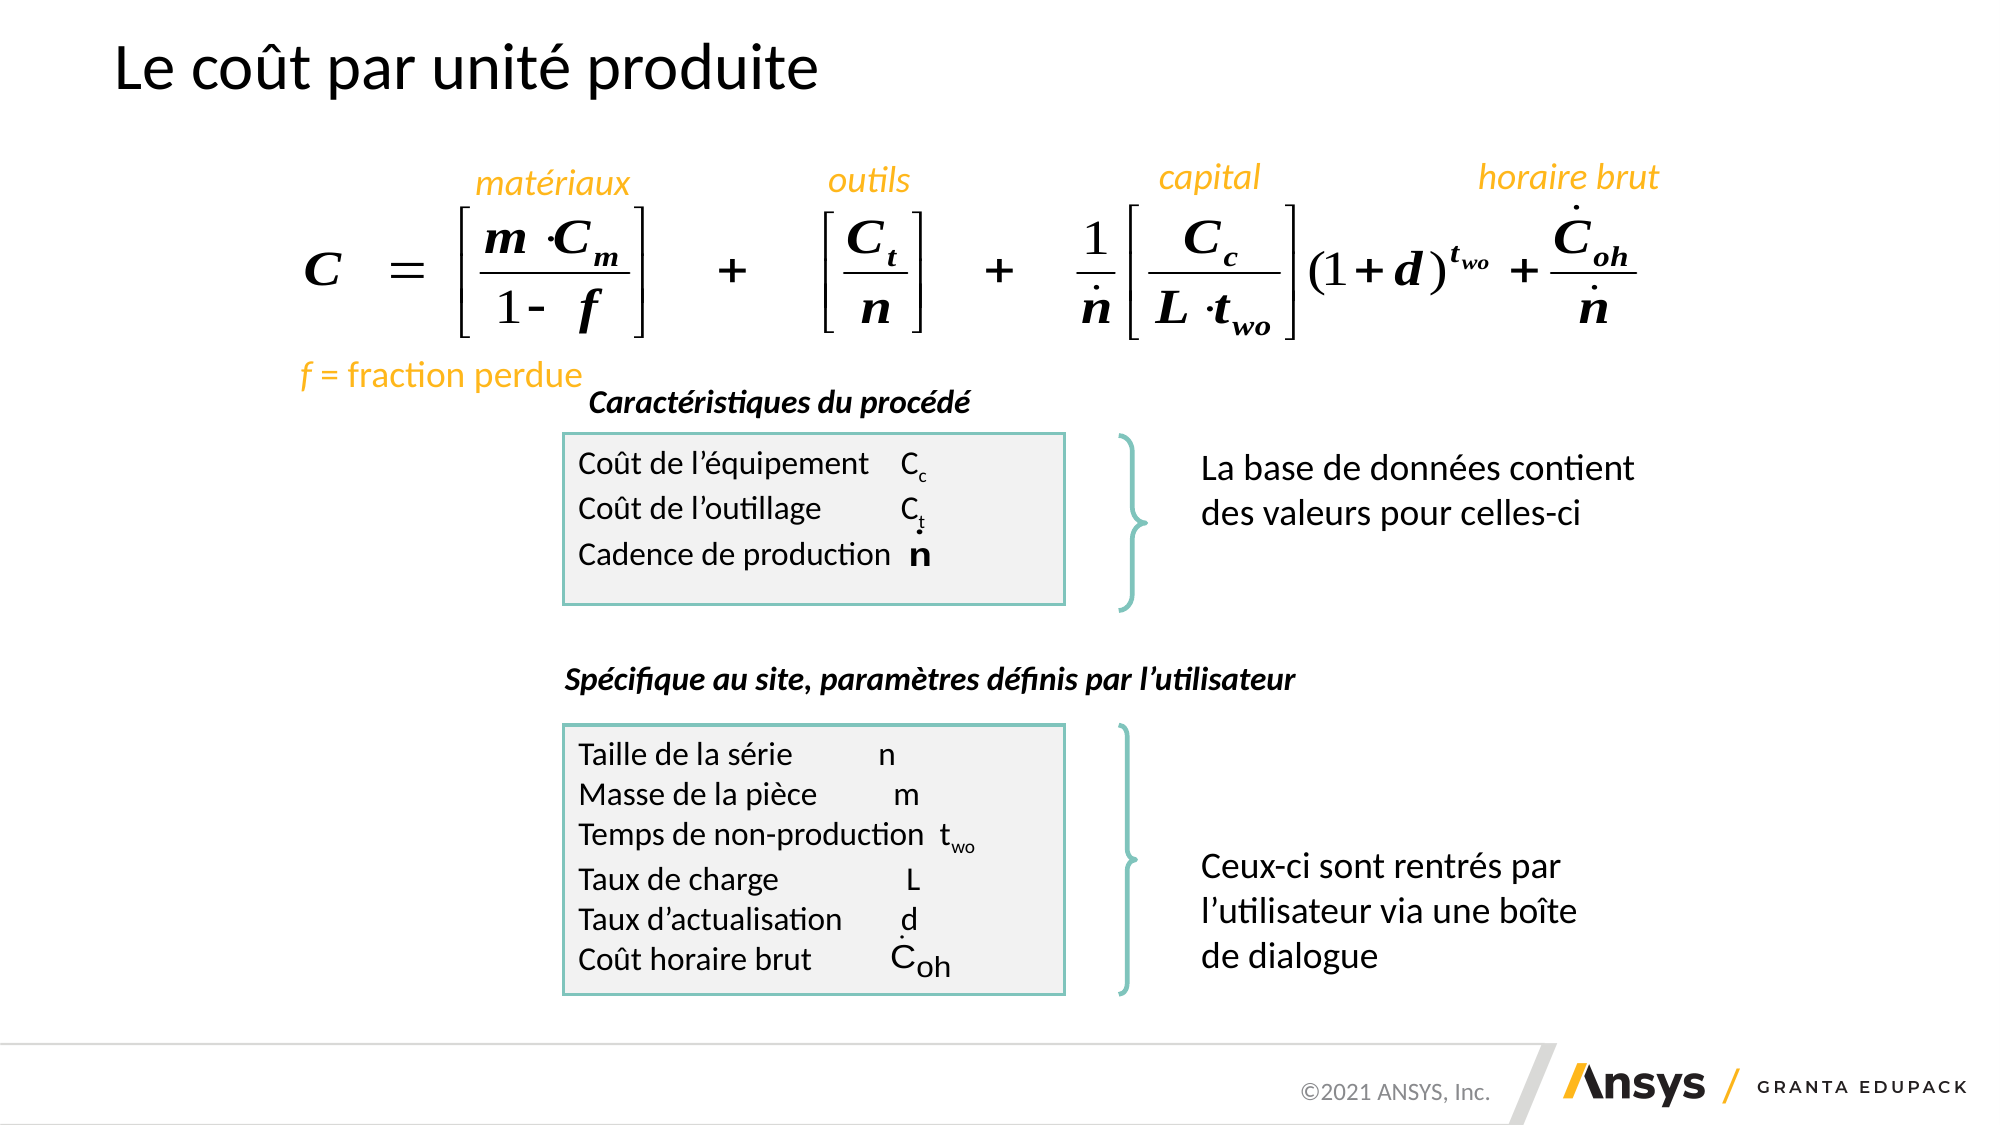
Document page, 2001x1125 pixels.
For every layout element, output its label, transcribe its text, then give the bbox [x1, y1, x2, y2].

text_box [563, 404, 1674, 611]
title Le coût par unité produite [99, 24, 1900, 164]
picture [0, 0, 2000, 1125]
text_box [549, 649, 1639, 995]
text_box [285, 144, 1704, 404]
